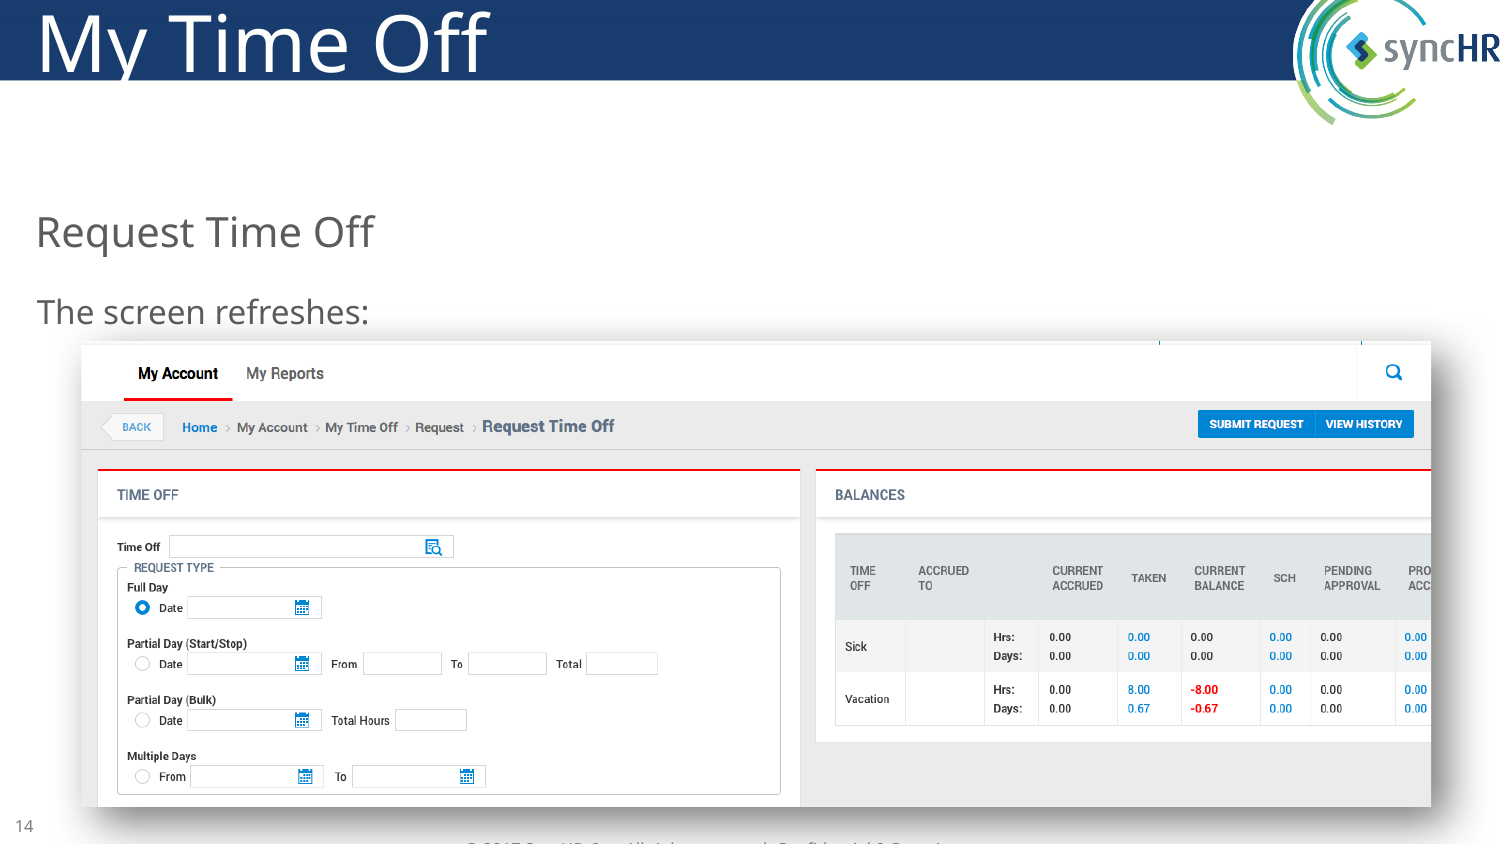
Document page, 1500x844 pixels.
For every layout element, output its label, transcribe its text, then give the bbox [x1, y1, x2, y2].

title My Time Off [20, 7, 1287, 74]
picture [0, 0, 1500, 125]
subtitle The screen refreshes: [21, 283, 593, 352]
picture [80, 341, 1432, 807]
list Request Time Off [20, 152, 593, 264]
